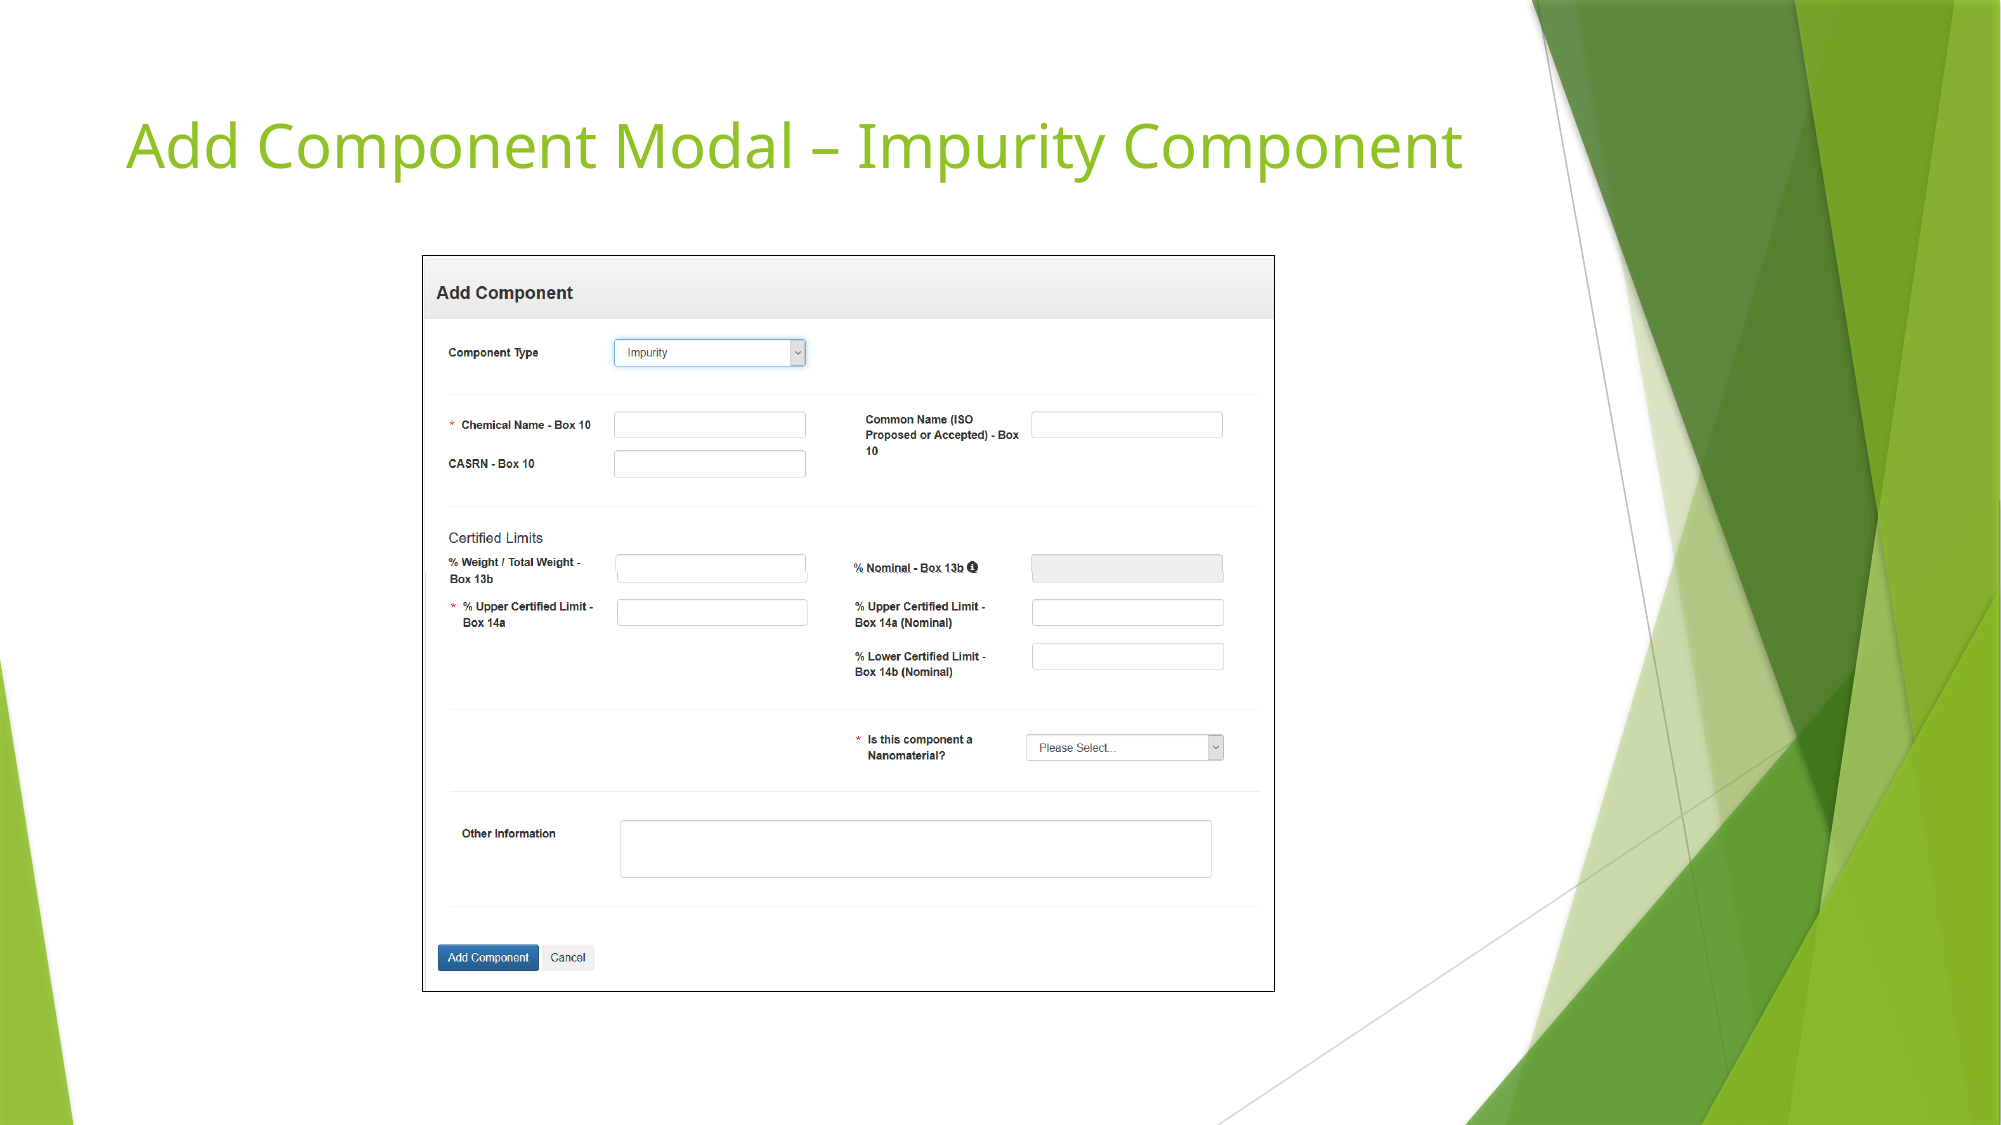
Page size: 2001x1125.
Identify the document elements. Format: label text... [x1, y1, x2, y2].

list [421, 255, 1275, 992]
title Add Component Modal – Impurity Component [111, 99, 1522, 203]
